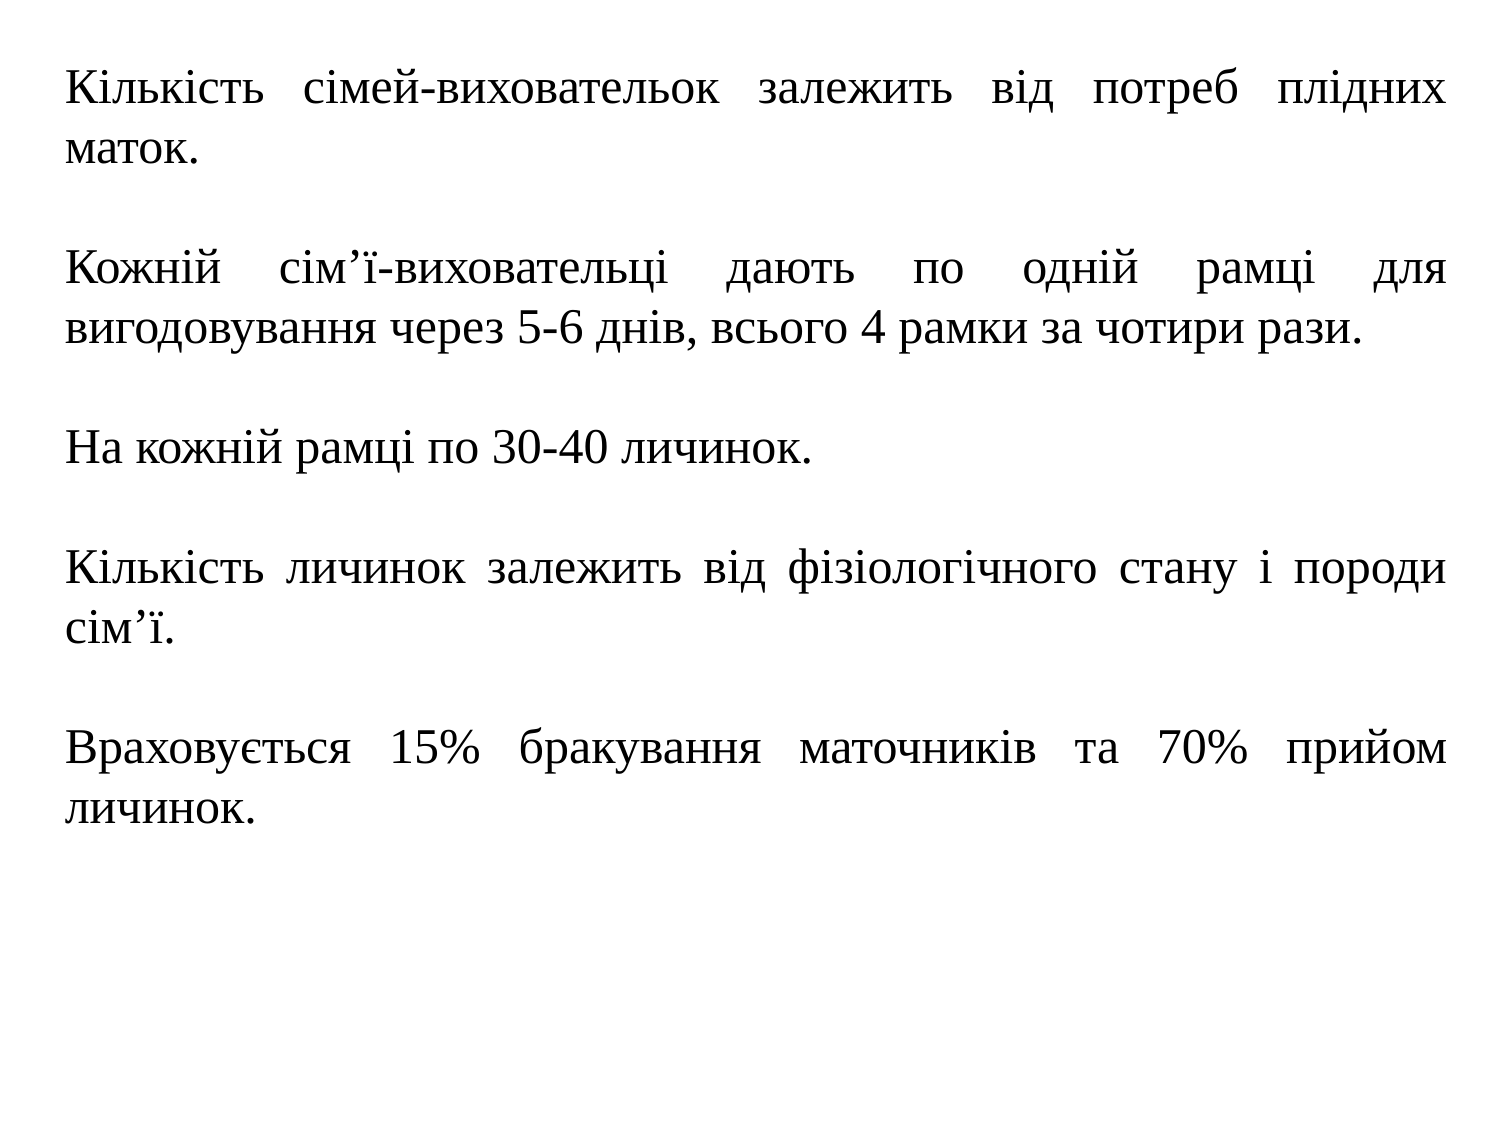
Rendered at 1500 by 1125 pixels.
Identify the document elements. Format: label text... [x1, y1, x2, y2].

text_box Кількість сімей-виховательок залежить від потреб плідних маток. Кожній сім’ї-виховательці дають по одній рамці для вигодовування через 5-6 днів, всього 4 рамки за чотири рази. На кожній рамці по 30-40 личинок. Кількість личинок залежить від фізіологічного стану і породи сім’ї. Враховується 15% бракування маточників та 70% прийом личинок. [49, 45, 1463, 841]
